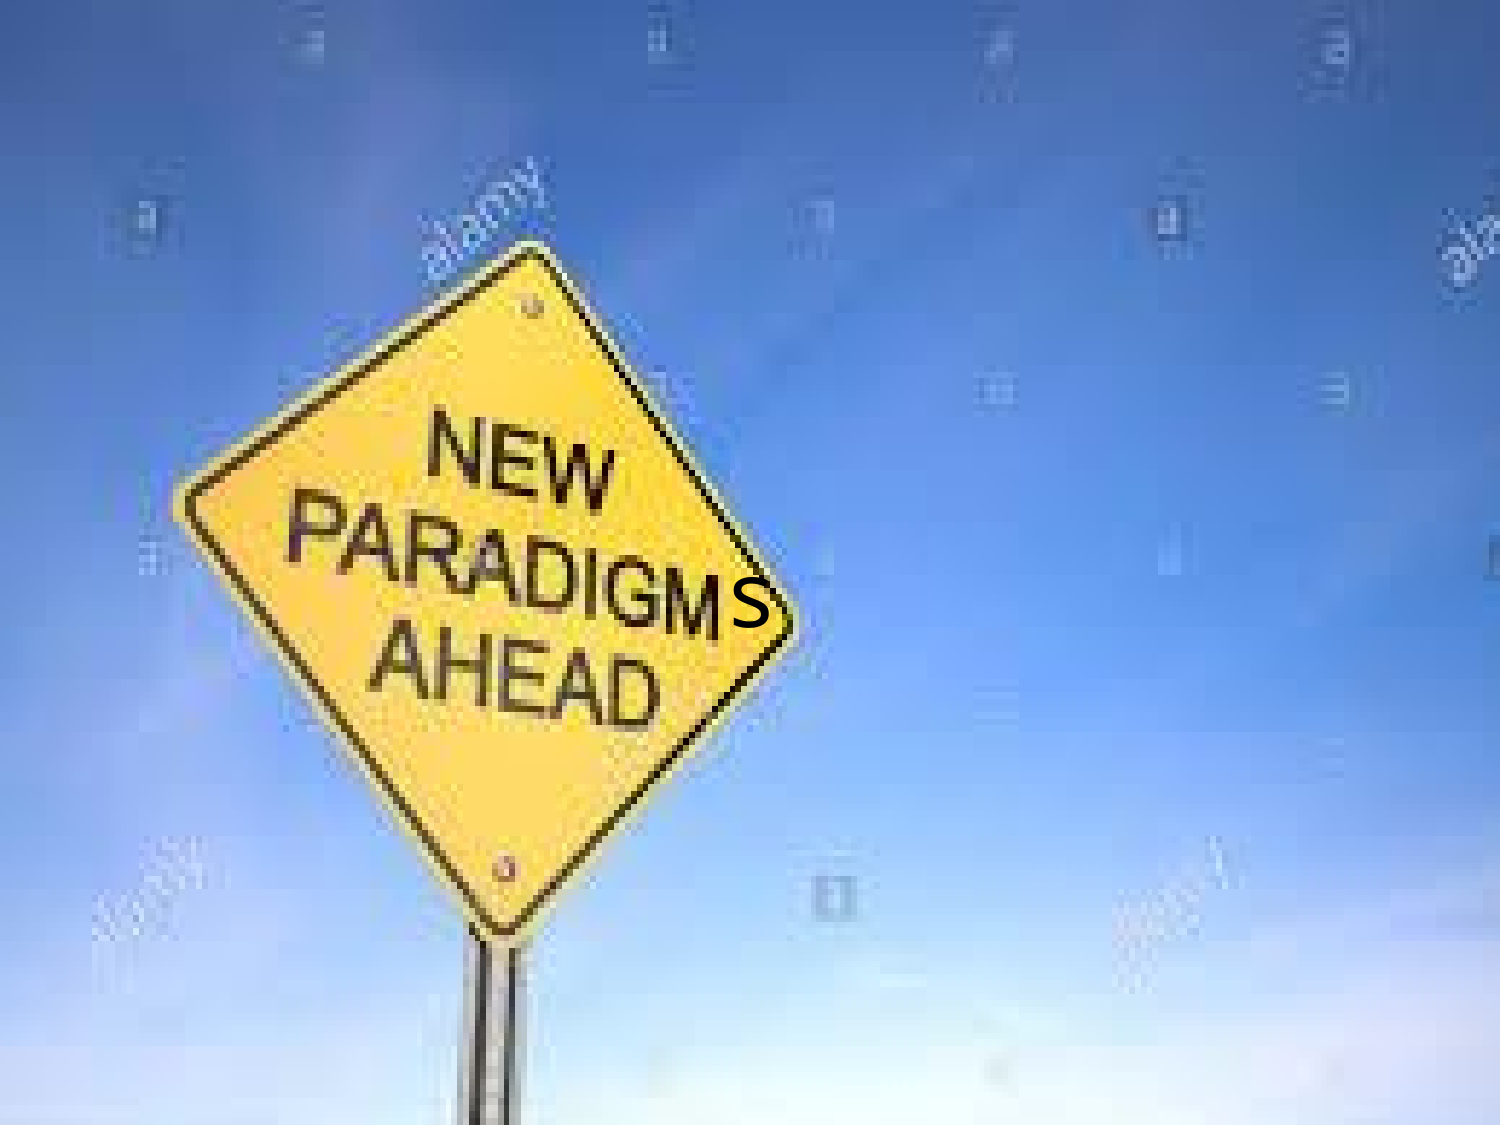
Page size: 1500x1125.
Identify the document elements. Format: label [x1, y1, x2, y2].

list [0, 0, 1500, 1125]
